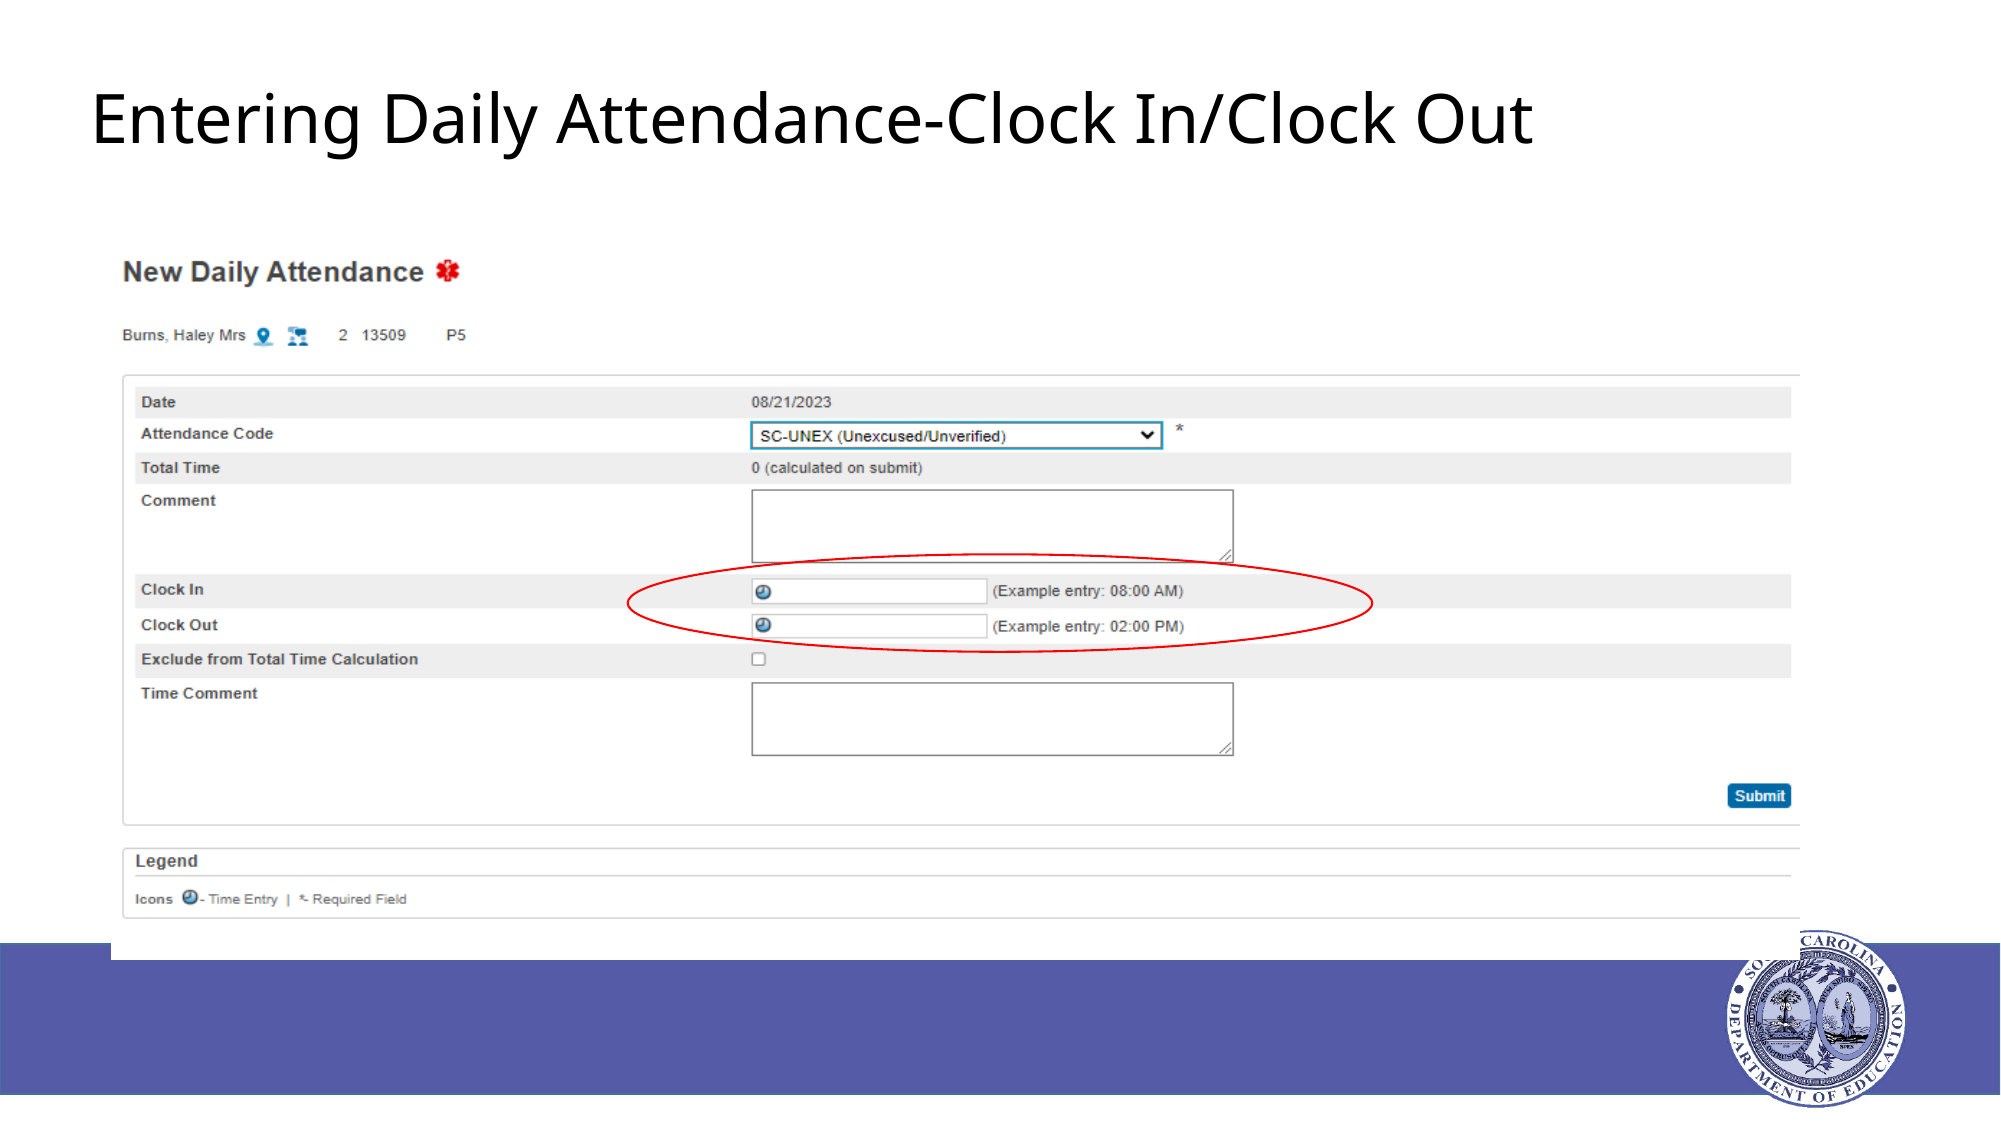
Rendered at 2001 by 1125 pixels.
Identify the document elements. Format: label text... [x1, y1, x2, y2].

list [111, 253, 1800, 960]
picture [1723, 928, 1907, 1109]
title Entering Daily Attendance-Clock In/Clock Out [75, 53, 1647, 190]
